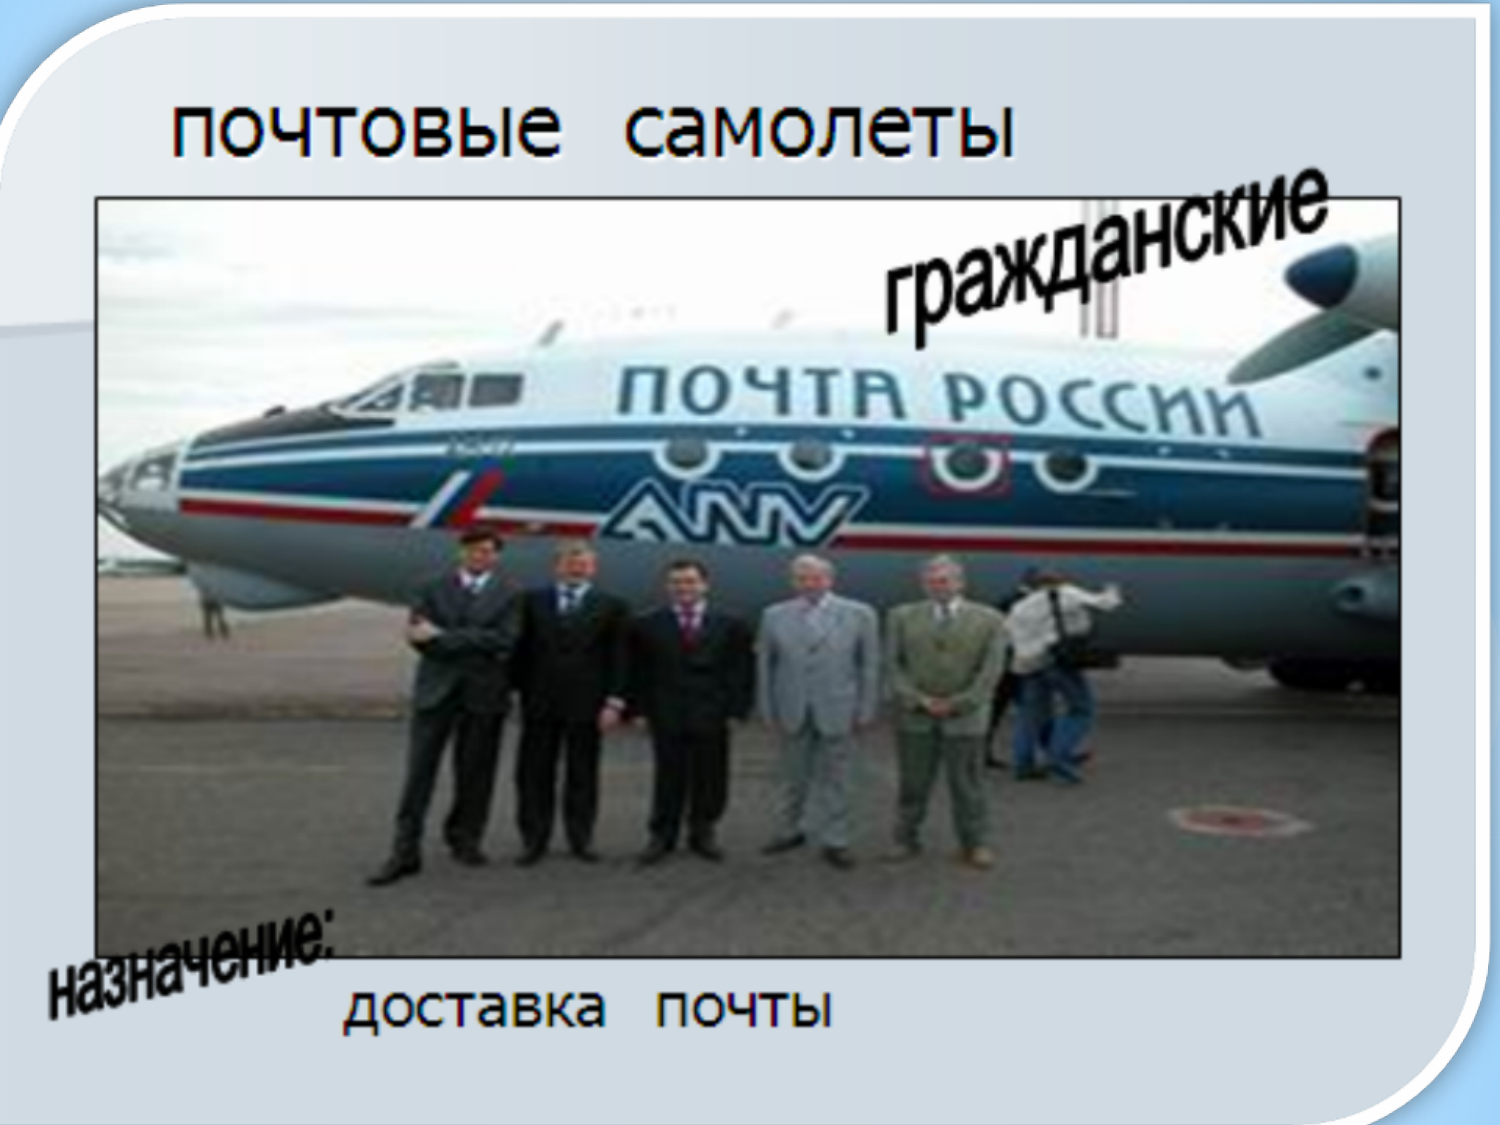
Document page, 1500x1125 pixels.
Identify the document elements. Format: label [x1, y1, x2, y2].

list [0, 0, 1500, 1125]
